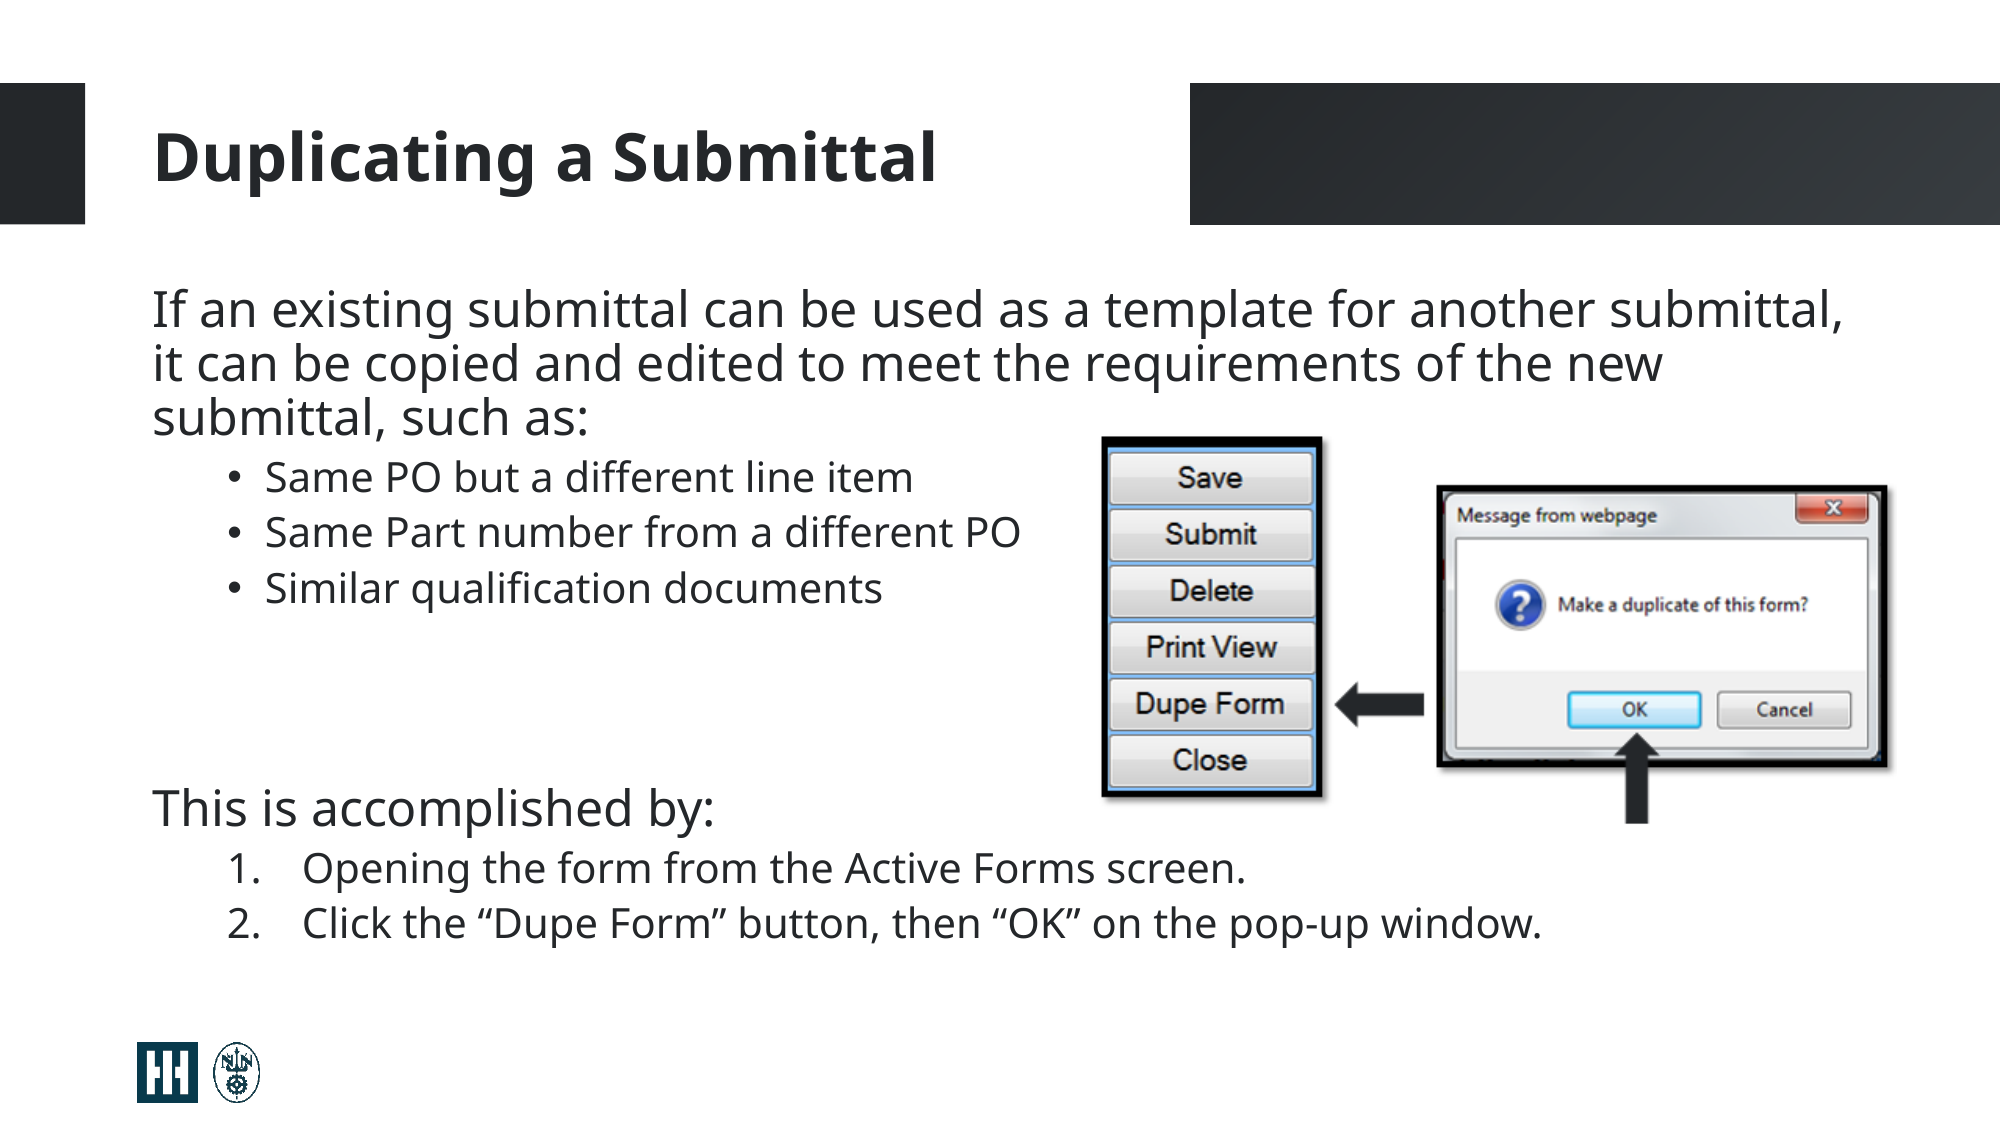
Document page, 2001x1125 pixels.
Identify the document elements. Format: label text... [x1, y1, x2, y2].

picture [1094, 432, 1897, 835]
list If an existing submittal can be used as a template for another submittal, it can be copied and edited to meet the requirements of the new submittal, such as: Same PO but a different line item Same Part number from a different PO Similar qualification documents This is accomplished by: Opening the form from the Active Forms screen. Click the “Dupe Form” button, then “OK” on the pop-up window. [137, 276, 1863, 991]
picture [213, 1042, 260, 1103]
picture [137, 1042, 198, 1103]
title Duplicating a Submittal [137, 96, 1191, 225]
